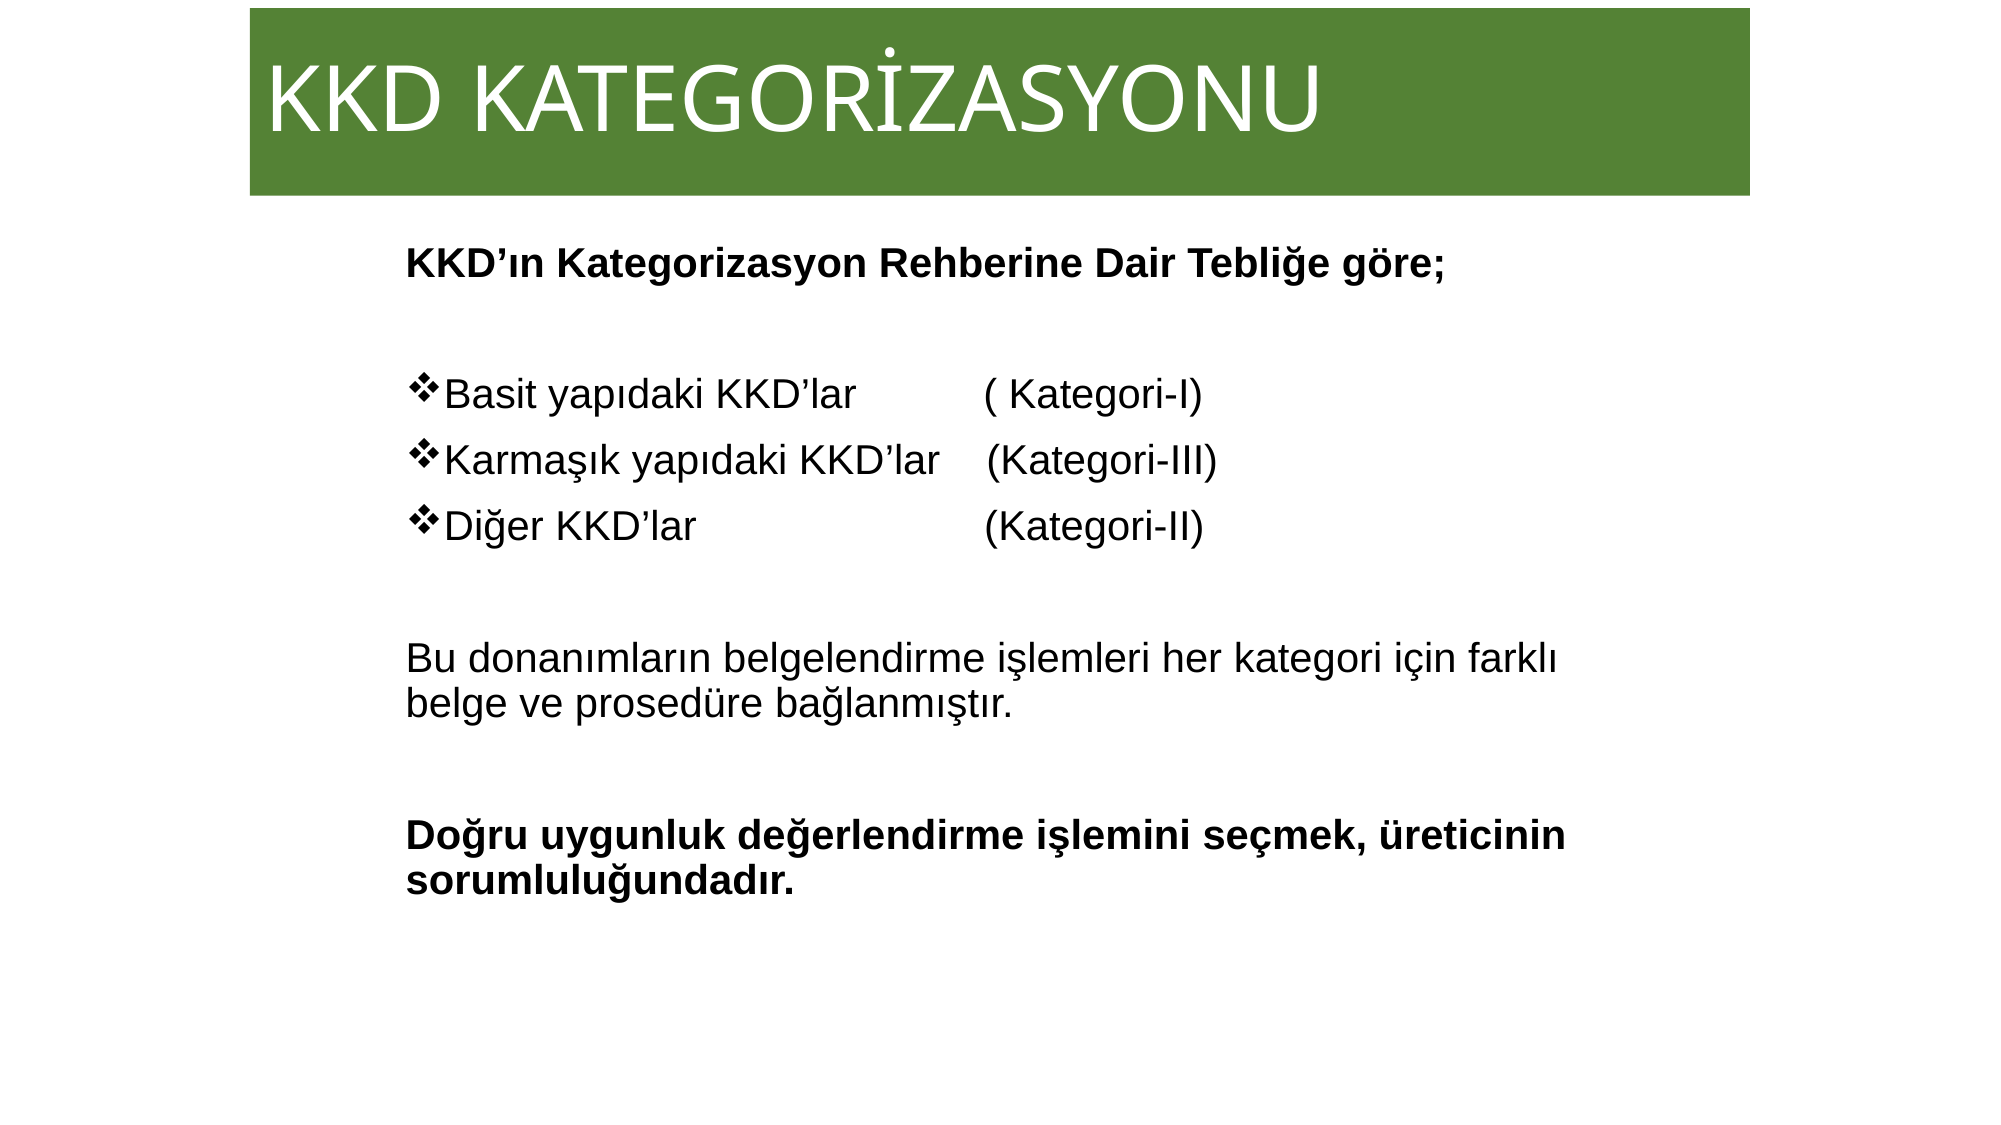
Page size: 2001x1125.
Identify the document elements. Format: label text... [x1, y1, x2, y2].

list KKD’ın Kategorizasyon Rehberine Dair Tebliğe göre; Basit yapıdaki KKD’lar ( Kategori-I) Karmaşık yapıdaki KKD’lar (Kategori-III) Diğer KKD’lar (Kategori-II) Bu donanımların belgelendirme işlemleri her kategori için farklı belge ve prosedüre bağlanmıştır. Doğru uygunluk değerlendirme işlemini seçmek, üreticinin sorumluluğundadır. [390, 233, 1680, 1034]
title KKD KATEGORİZASYONU [249, 8, 1750, 196]
